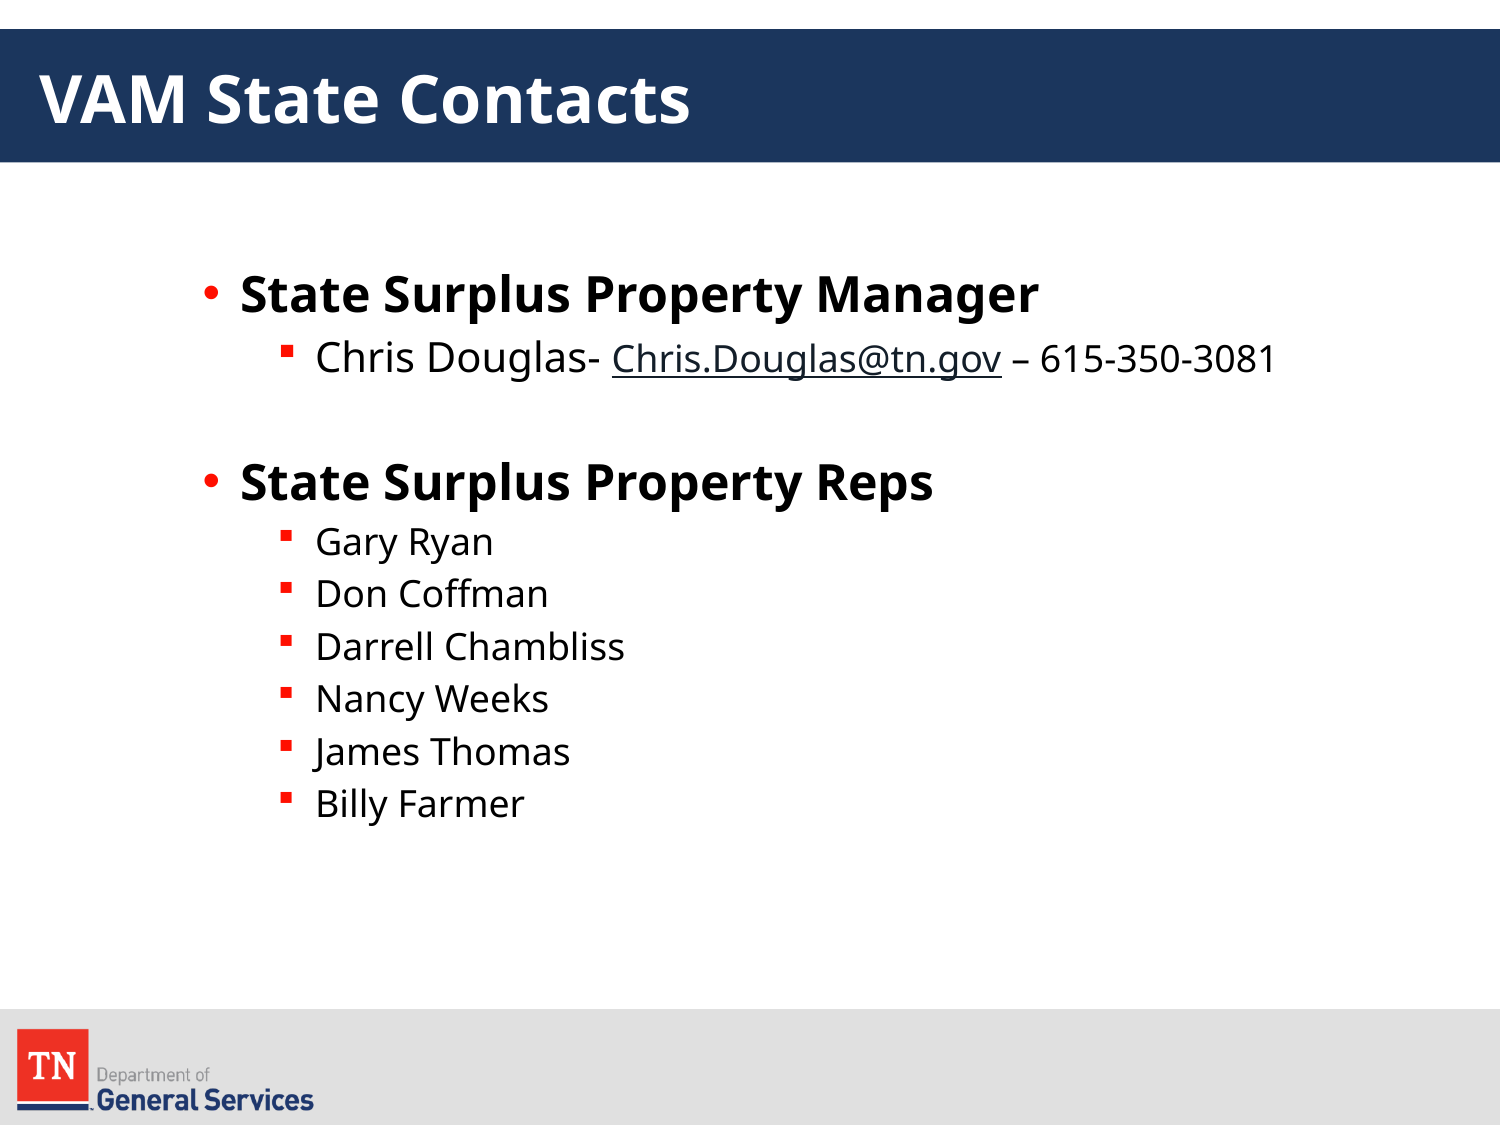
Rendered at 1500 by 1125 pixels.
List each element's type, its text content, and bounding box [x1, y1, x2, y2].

title VAM State Contacts [24, 29, 1475, 165]
picture [5, 1009, 325, 1125]
list State Surplus Property Manager Chris Douglas- Chris.Douglas@tn.gov – 615-350-3081 State Surplus Property Reps Gary Ryan Don Coffman Darrell Chambliss Nancy Weeks James Thomas Billy Farmer [37, 200, 1475, 988]
